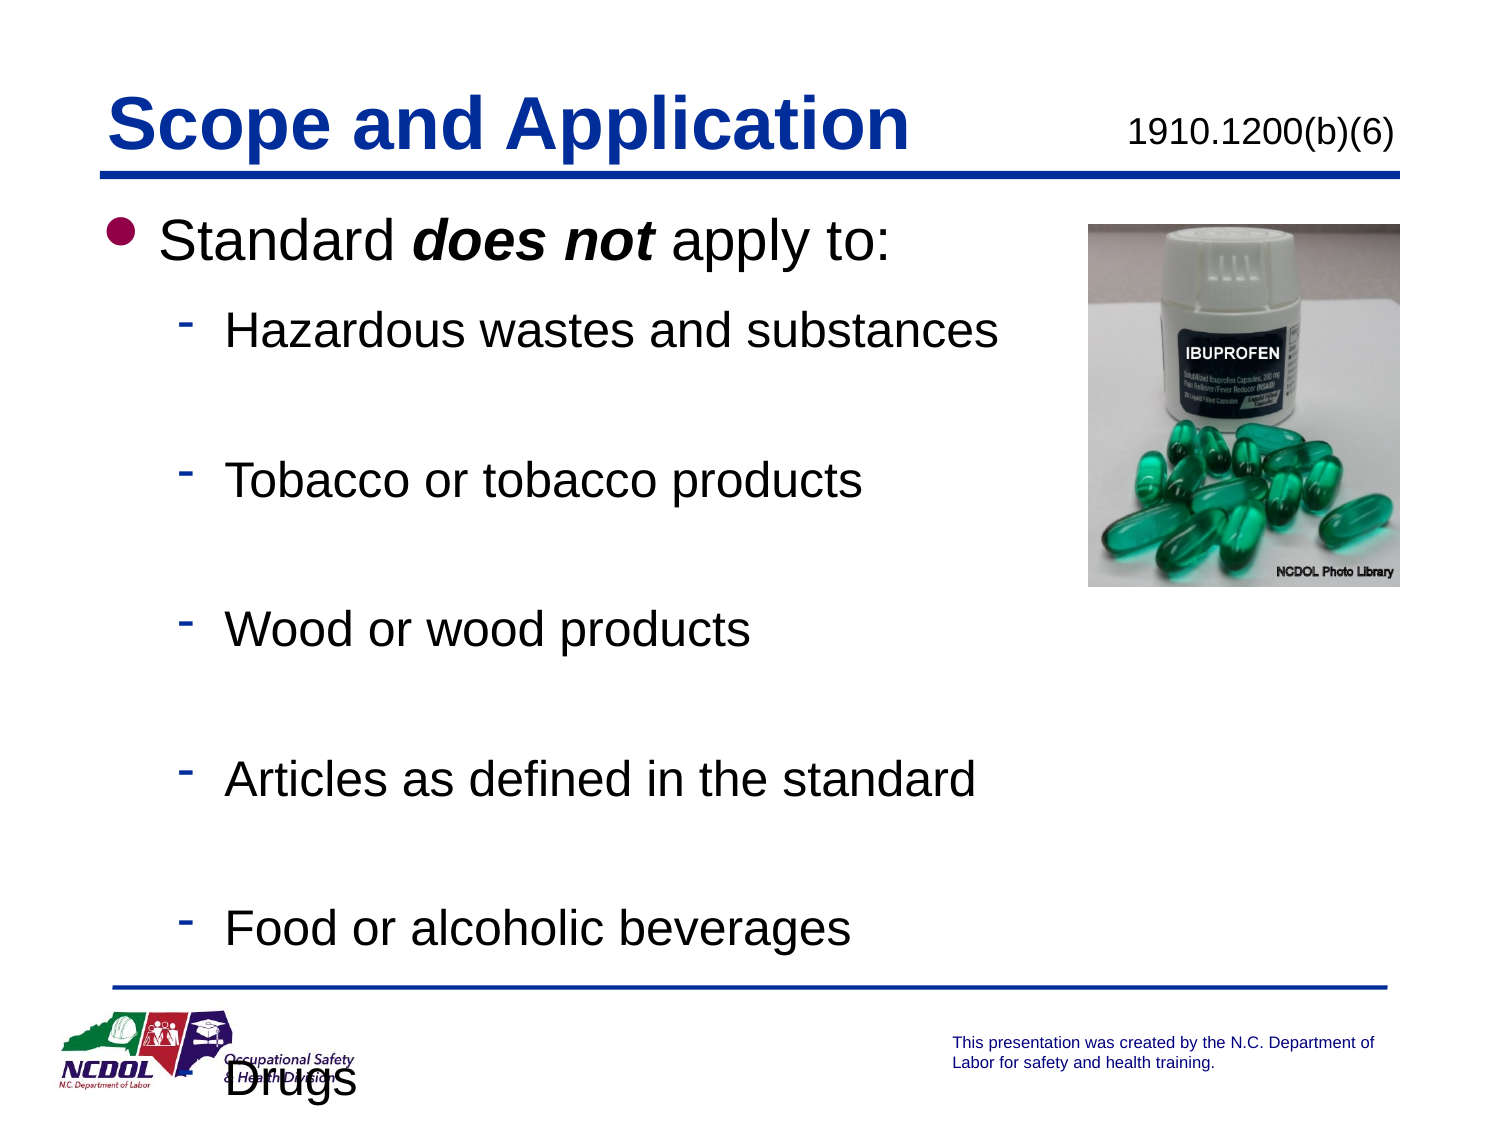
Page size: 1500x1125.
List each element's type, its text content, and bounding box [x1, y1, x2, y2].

list Standard does not apply to: Hazardous wastes and substances Tobacco or tobacco products Wood or wood products Articles as defined in the standard Food or alcoholic beverages Drugs [87, 195, 1400, 938]
text_box 1910.1200(b)(6) [1112, 99, 1413, 163]
picture [1087, 224, 1401, 587]
title Scope and Application [99, 75, 1400, 166]
picture [50, 1001, 363, 1099]
